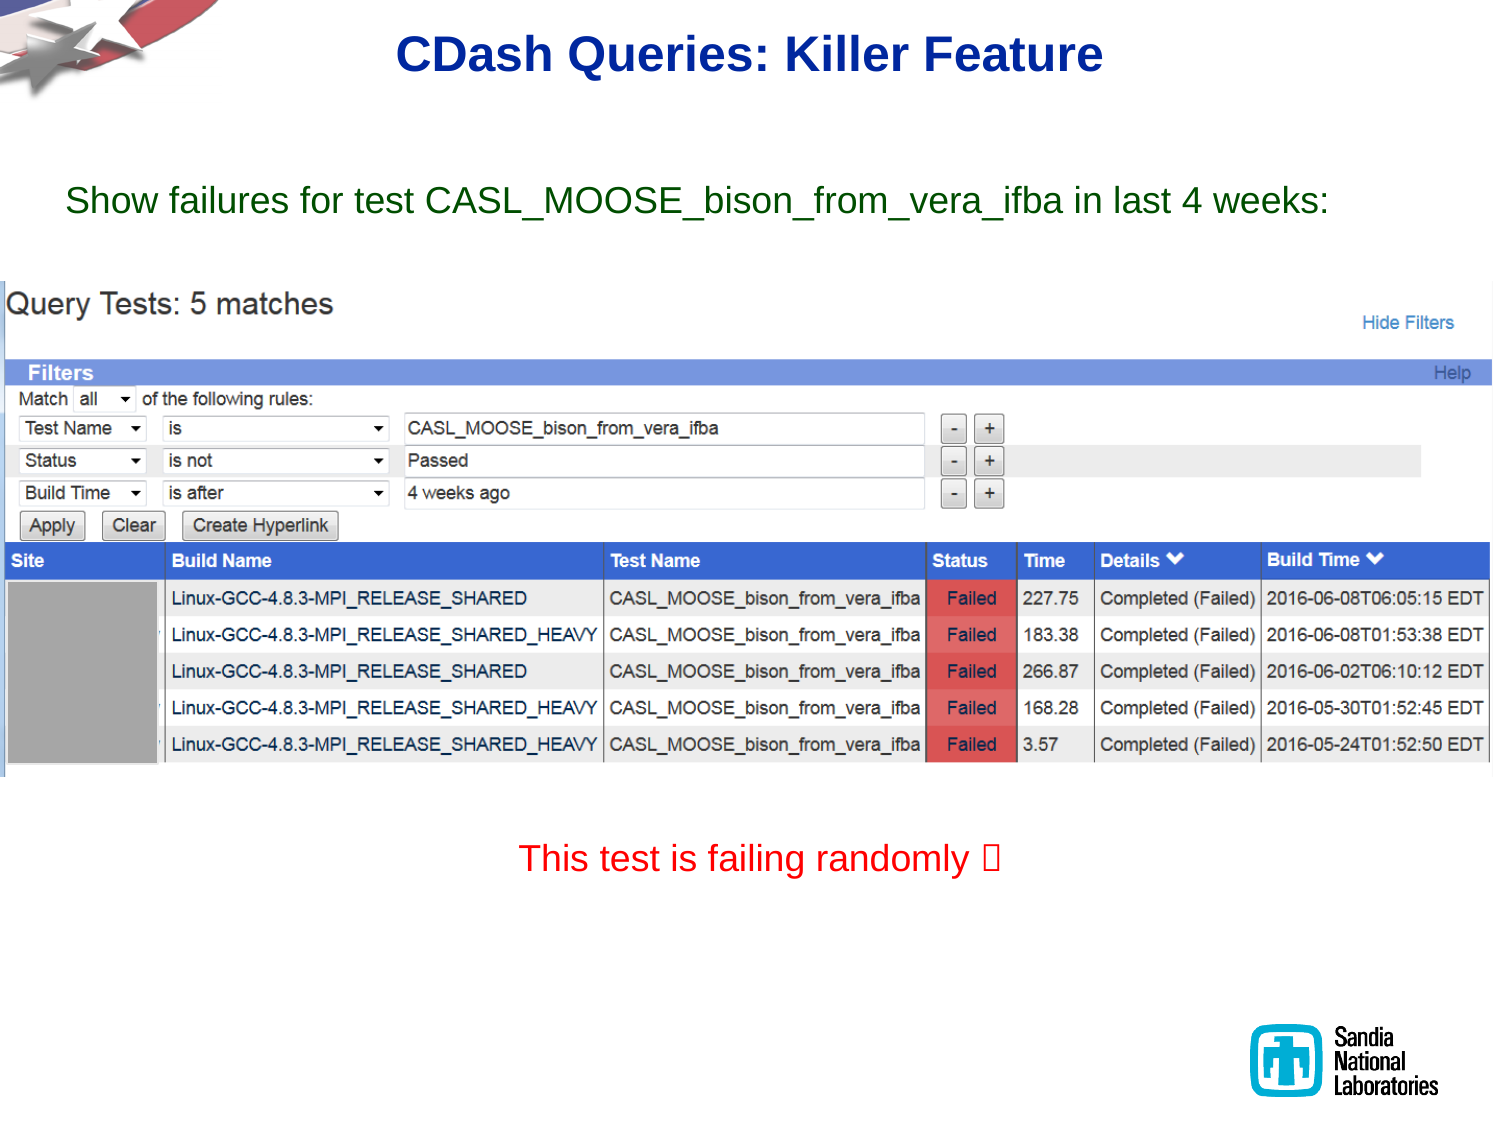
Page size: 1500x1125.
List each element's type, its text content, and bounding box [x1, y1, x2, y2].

picture [1250, 1083, 1260, 1097]
picture [1259, 1033, 1314, 1089]
picture [0, 281, 1494, 777]
picture [1250, 1024, 1265, 1038]
text_box Show failures for test CASL_MOOSE_bison_from_vera_ifba in last 4 weeks: [22, 168, 1459, 228]
picture [1308, 1024, 1438, 1097]
text_box This test is failing randomly  [28, 827, 1465, 887]
title CDash Queries: Killer Feature [0, 20, 1500, 84]
